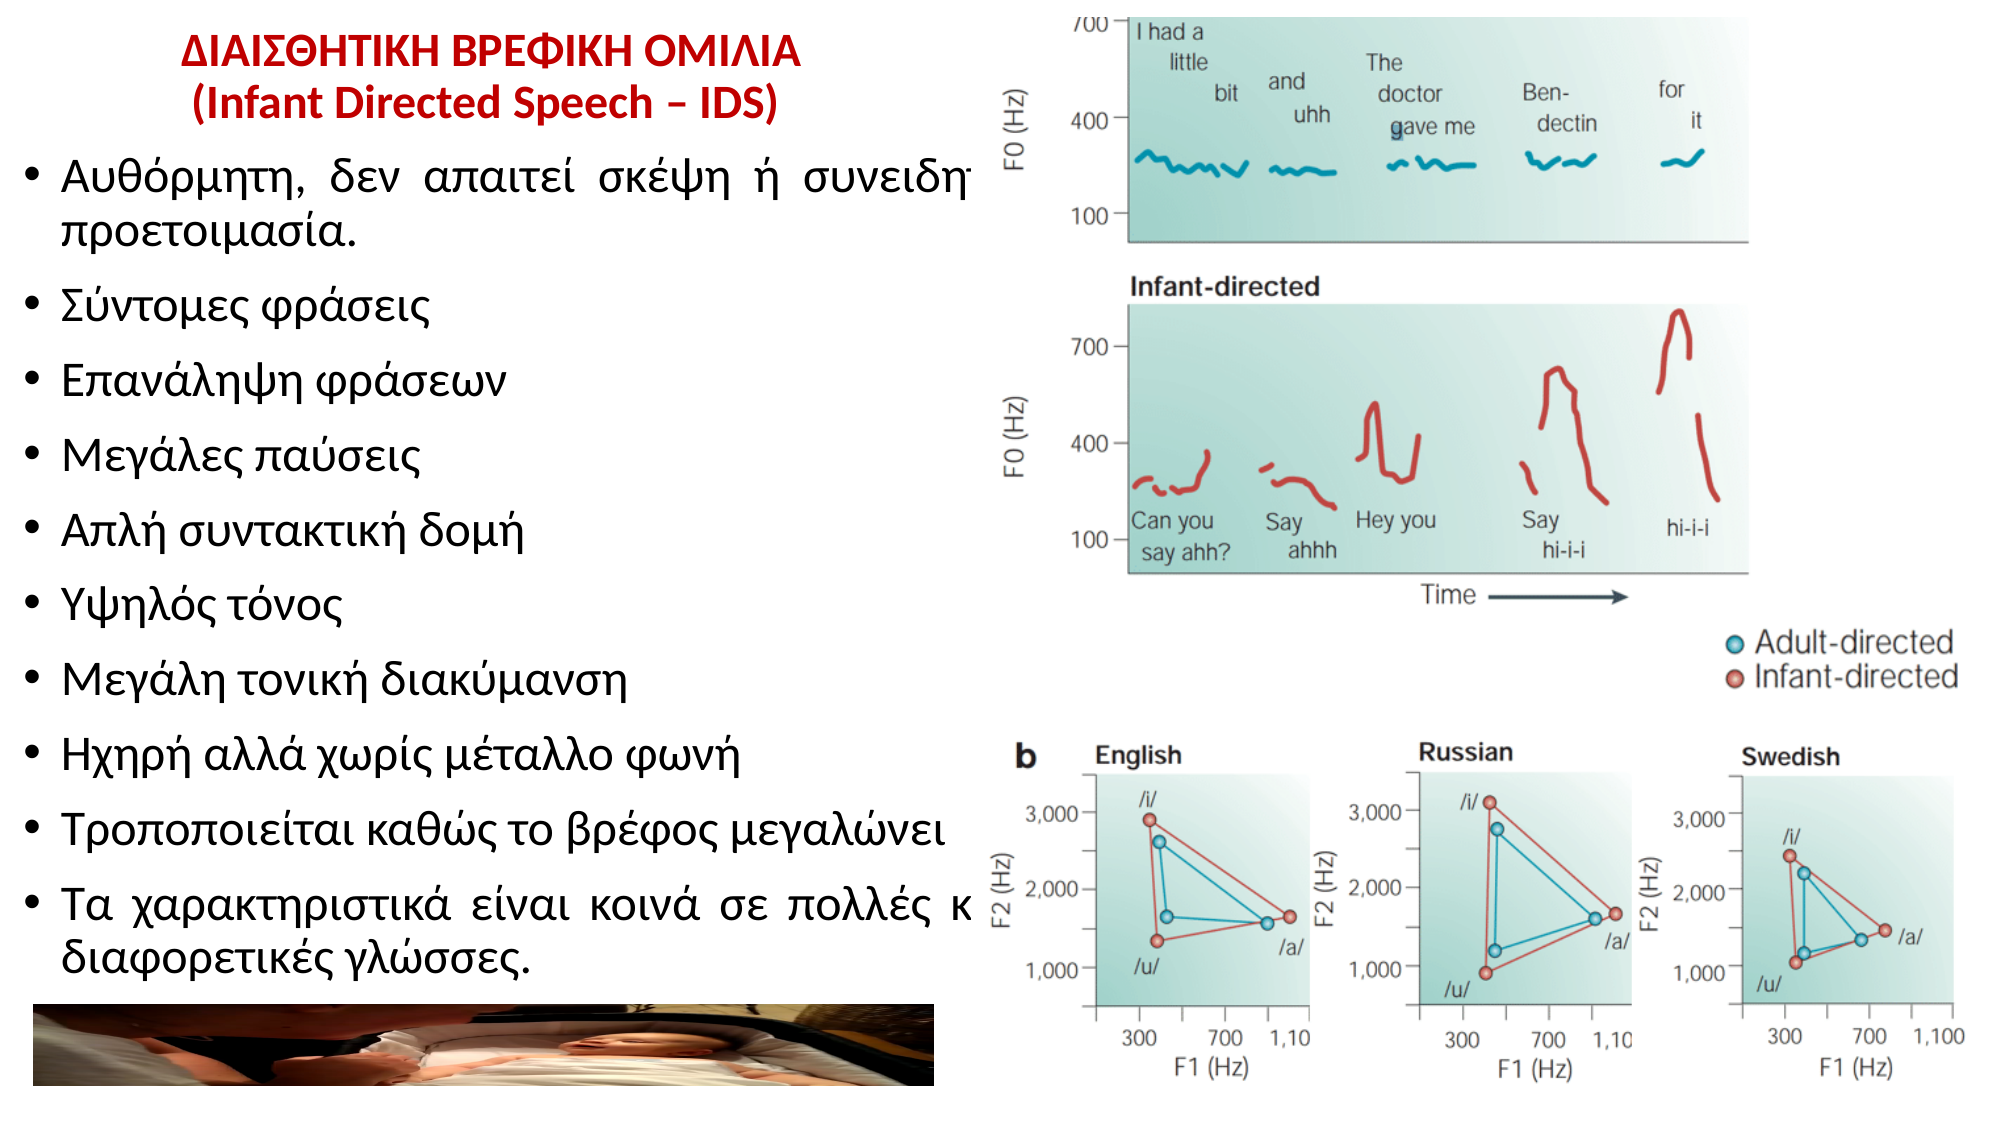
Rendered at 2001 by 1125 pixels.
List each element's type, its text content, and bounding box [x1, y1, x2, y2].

list Αυθόρμητη, δεν απαιτεί σκέψη ή συνειδητή προετοιμασία. Σύντομες φράσεις Επανάληψη φράσεων Μεγάλες παύσεις Απλή συντακτική δομή Υψηλός τόνος Μεγάλη τονική διακύμανση Ηχηρή αλλά χωρίς μέταλλο φωνή Τροποποιείται καθώς το βρέφος μεγαλώνει Τα χαρακτηριστικά είναι κοινά σε πολλές και διαφορετικές γλώσσες. [8, 142, 1029, 1108]
picture [970, 17, 1992, 1087]
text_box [32, 1003, 935, 1087]
title ΔΙΑΙΣΘΗΤΙΚΗ ΒΡΕΦΙΚΗ ΟΜΙΛΙΑ (Infant Directed Speech – IDS) [8, 17, 970, 137]
